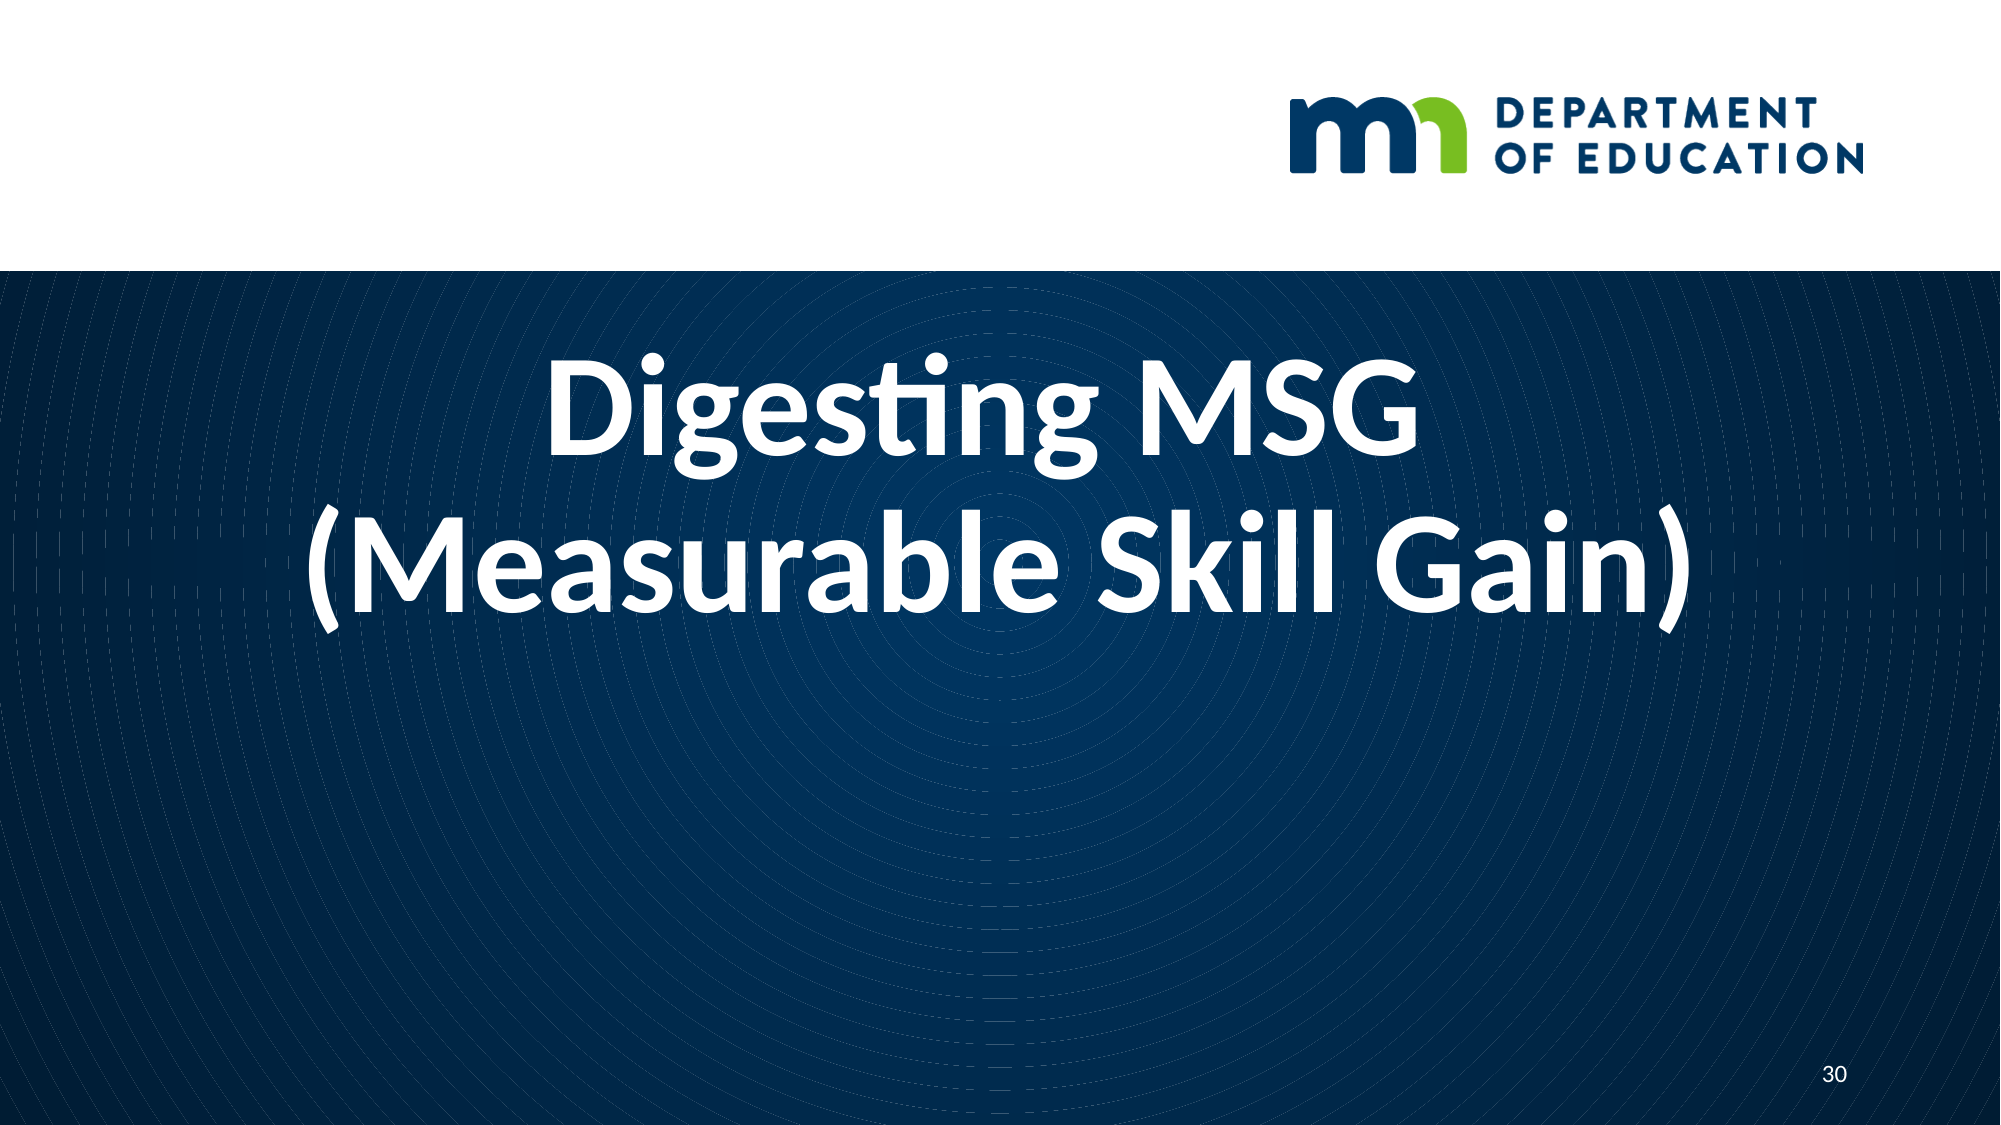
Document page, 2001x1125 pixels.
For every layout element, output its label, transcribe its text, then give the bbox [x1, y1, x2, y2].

title Digesting MSG (Measurable Skill Gain) [0, 295, 2000, 679]
slide_number 30 [1622, 1042, 1863, 1103]
picture [1290, 97, 1863, 174]
